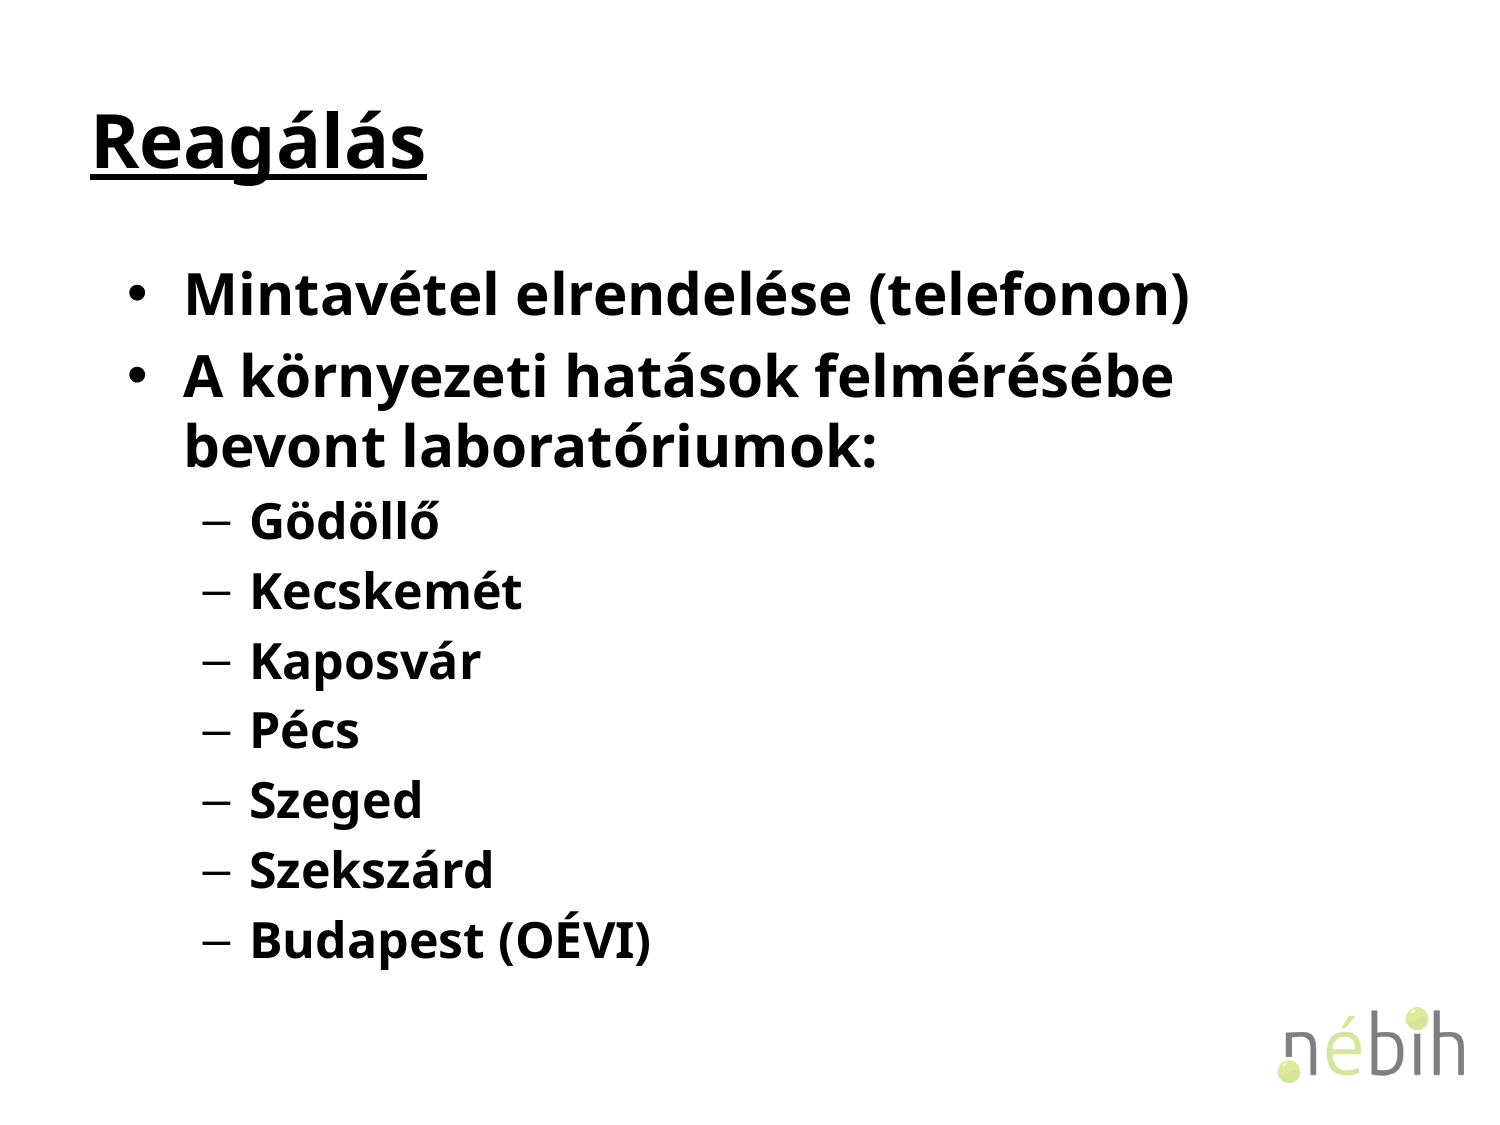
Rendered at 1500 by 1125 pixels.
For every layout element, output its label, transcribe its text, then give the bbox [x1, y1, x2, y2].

title Reagálás [75, 45, 1425, 233]
list Mintavétel elrendelése (telefonon) A környezeti hatások felmérésébe bevont laboratóriumok: Gödöllő Kecskemét Kaposvár Pécs Szeged Szekszárd Budapest (OÉVI) [112, 249, 1388, 1050]
picture [1277, 1007, 1464, 1083]
